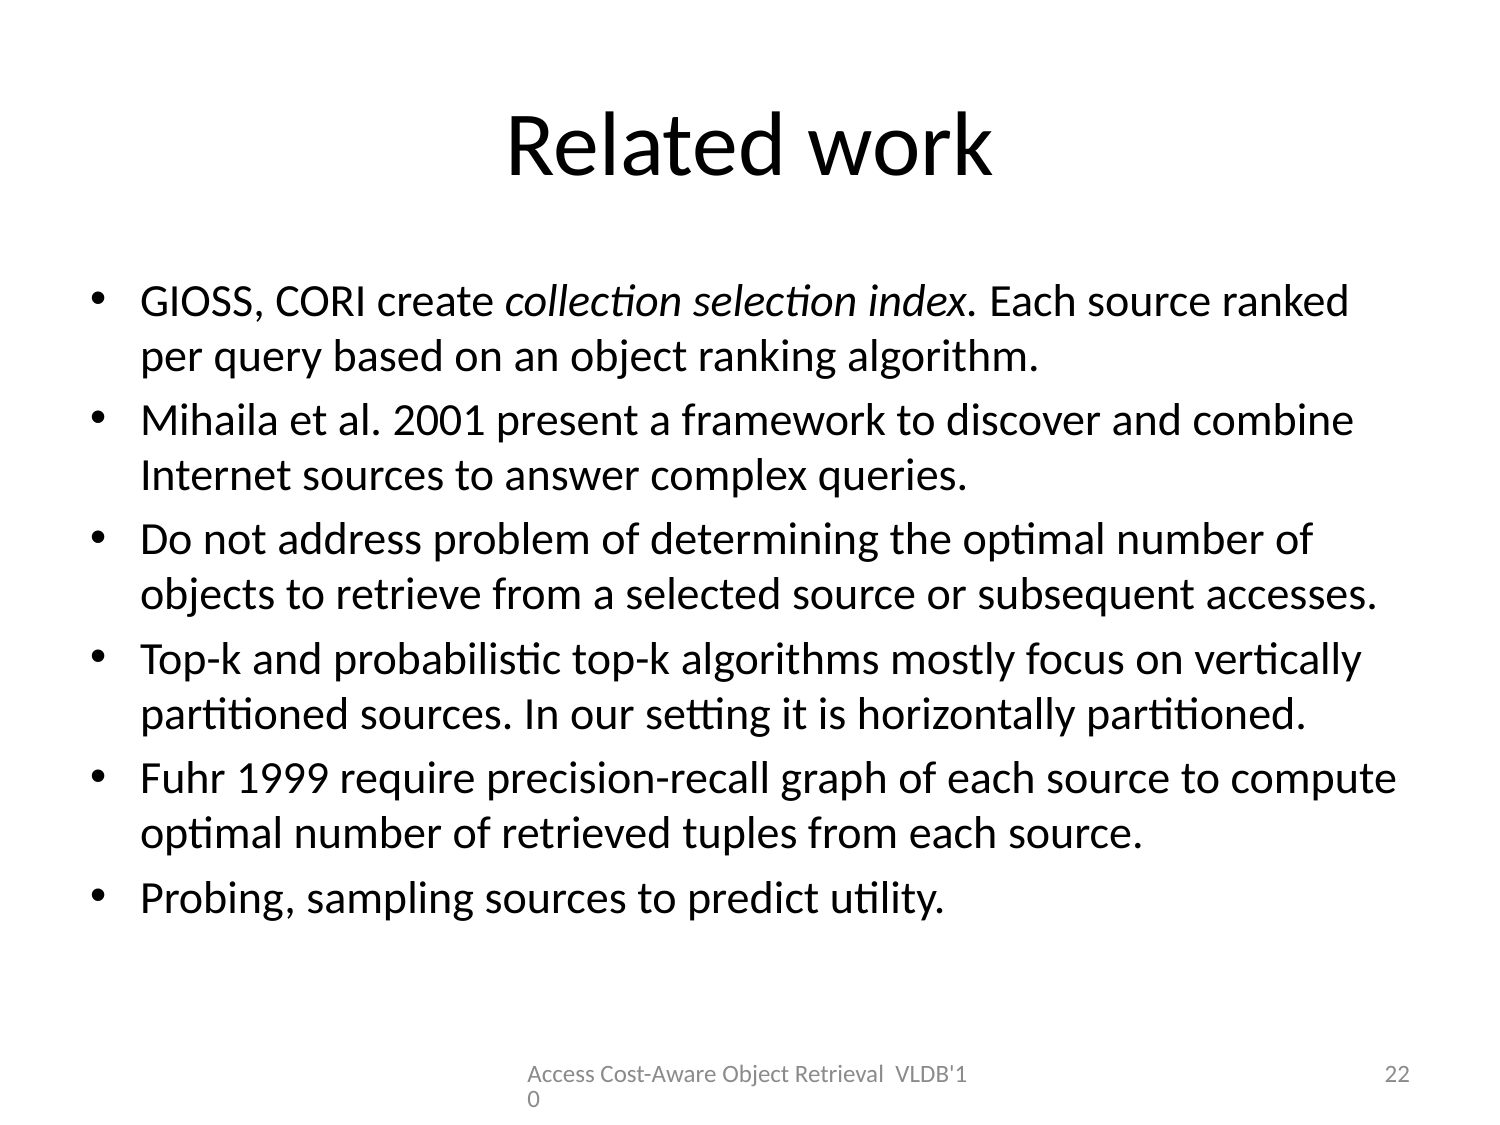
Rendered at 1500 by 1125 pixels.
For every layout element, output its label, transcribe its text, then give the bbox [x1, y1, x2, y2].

title Related work [75, 45, 1425, 233]
list GIOSS, CORI create collection selection index. Each source ranked per query based on an object ranking algorithm. Mihaila et al. 2001 present a framework to discover and combine Internet sources to answer complex queries. Do not address problem of determining the optimal number of objects to retrieve from a selected source or subsequent accesses. Top-k and probabilistic top-k algorithms mostly focus on vertically partitioned sources. In our setting it is horizontally partitioned. Fuhr 1999 require precision-recall graph of each source to compute optimal number of retrieved tuples from each source. Probing, sampling sources to predict utility. [75, 262, 1425, 1050]
slide_number 22 [1074, 1042, 1425, 1103]
footer Access Cost-Aware Object Retrieval VLDB'10 [512, 1042, 988, 1103]
